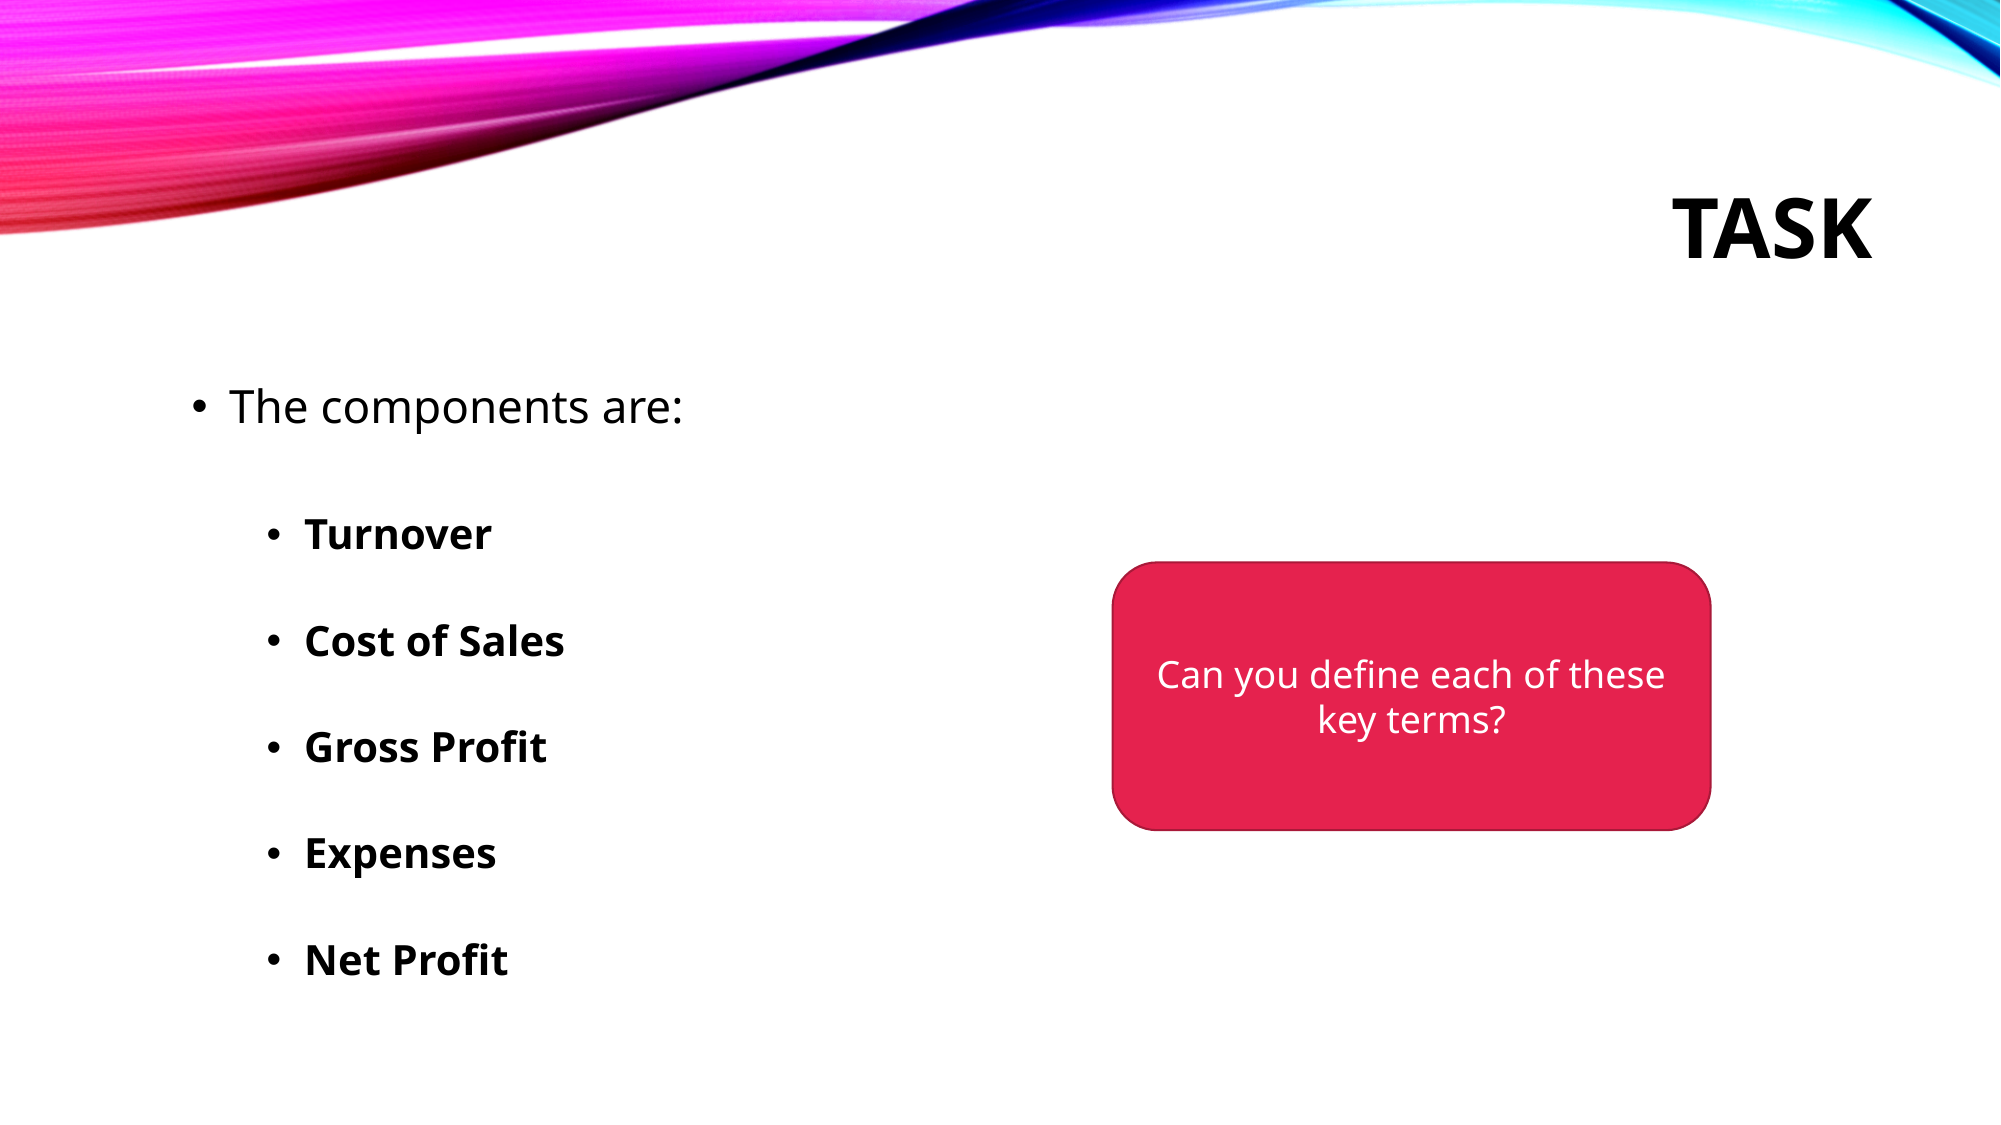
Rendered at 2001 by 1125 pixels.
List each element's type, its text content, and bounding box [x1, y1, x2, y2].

picture [1890, 0, 2000, 75]
title Task [474, 125, 1888, 338]
picture [0, 0, 2000, 237]
text_box Can you define each of these key terms? [1111, 561, 1712, 832]
picture [1910, 0, 2000, 45]
list The components are: Turnover Cost of Sales Gross Profit Expenses Net Profit [176, 376, 1689, 1000]
